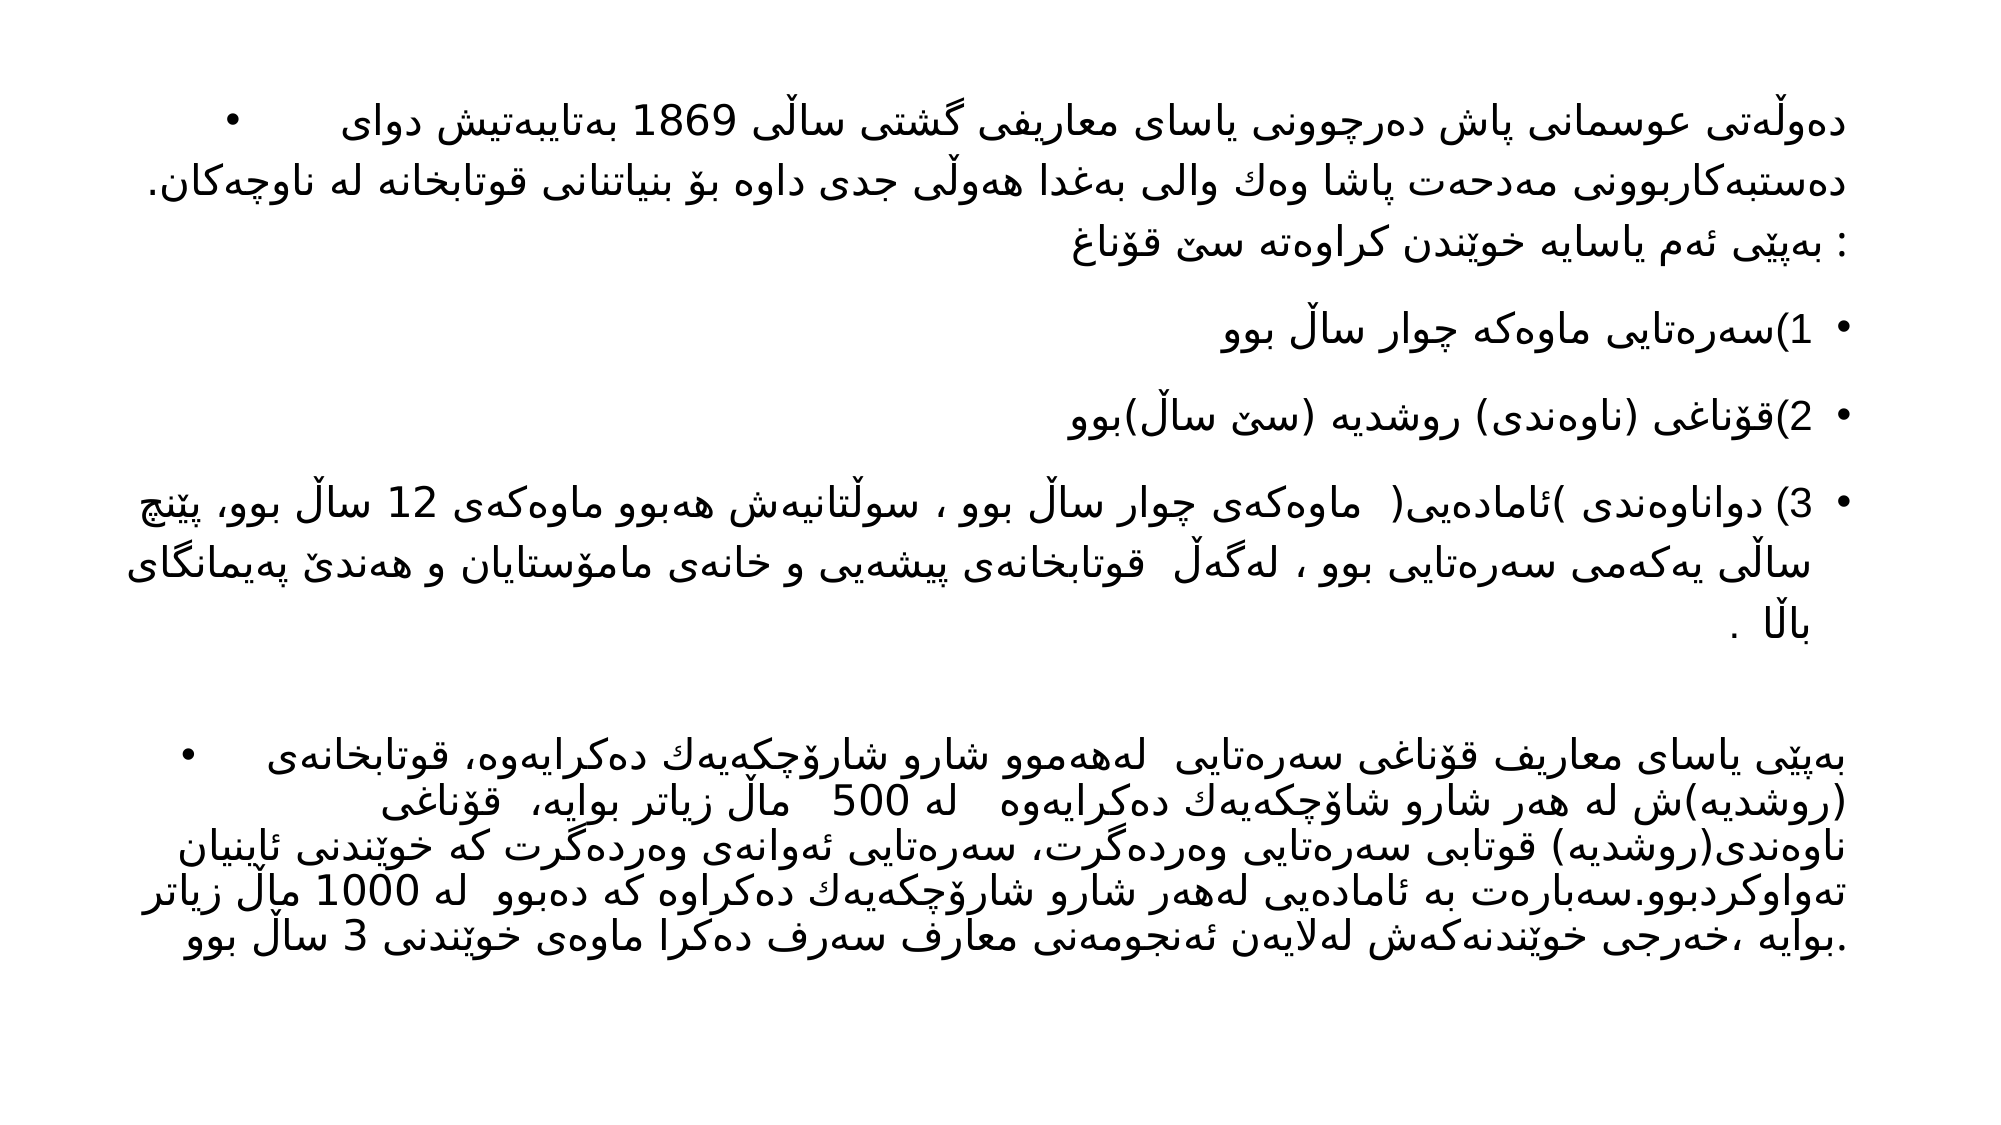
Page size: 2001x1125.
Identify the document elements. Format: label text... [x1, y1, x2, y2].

list ده‌وڵه‌تی عوسمانی پاش ده‌رچوونی یاسای معاریفی گشتی ساڵی 1869 به‌تایبه‌تیش دوای ده‌ستبه‌كاربوونی مه‌دحه‌ت پاشا وه‌ك والی به‌غدا هه‌وڵی جدی داوه‌ بۆ بنیاتنانی قوتابخانه‌ له‌ ناوچه‌كان. به‌پێی ئه‌م یاسایه‌ خوێندن كراوه‌ته‌ سێ قۆناغ : 1) سه‌ره‌تایى ماوه‌كه‌ چوار ساڵ بوو 2) قۆناغی (ناوه‌ندى) روشدیه‌ (سێ ساڵ)بوو 3) دواناوه‌ندی )ئاماده‌یى( ماوه‌كه‌ی چوار ساڵ بوو ، سوڵتانیه‌ش هه‌بوو ماوه‌كه‌ی 12 ساڵ بوو، پێنچ ساڵی یه‌كه‌می سه‌ره‌تایی بوو ، له‌گه‌ڵ قوتابخانه‌ی پیشه‌یی و خانه‌ی مامۆستایان و هه‌ندێ په‌یمانگای باڵا . به‌پێی یاسای معاریف قۆناغى سه‌ره‌تایى له‌هه‌موو شارو شارۆچكه‌یه‌ك ده‌كرایه‌وه‌، قوتابخانه‌ی (روشدیه‌)ش له‌ هه‌ر شارو شاۆچكه‌یه‌ك ده‌كرایه‌وه‌ له‌ 500 ماڵ زیاتر بوایه‌، قۆناغی ناوه‌ندى(روشدیه‌) قوتابى سه‌ره‌تایى وه‌رده‌گرت، سه‌ره‌تایى ئه‌وانه‌ى وه‌رده‌گرت كه‌ خوێندنى ئاینیان ته‌واوكردبوو.سه‌باره‌ت به‌ ئاماده‌یى له‌هه‌ر شارو شارۆچكه‌یه‌ك ده‌كراوه‌ كه‌ ده‌بوو له‌ 1000 ماڵ زیاتر بوایه‌ ،خه‌رجى خوێندنه‌كه‌ش له‌لایه‌ن ئه‌نجومه‌نى معارف سه‌رف ده‌كرا ماوه‌ى خوێندنى 3 ساڵ بوو. [69, 76, 1863, 1014]
